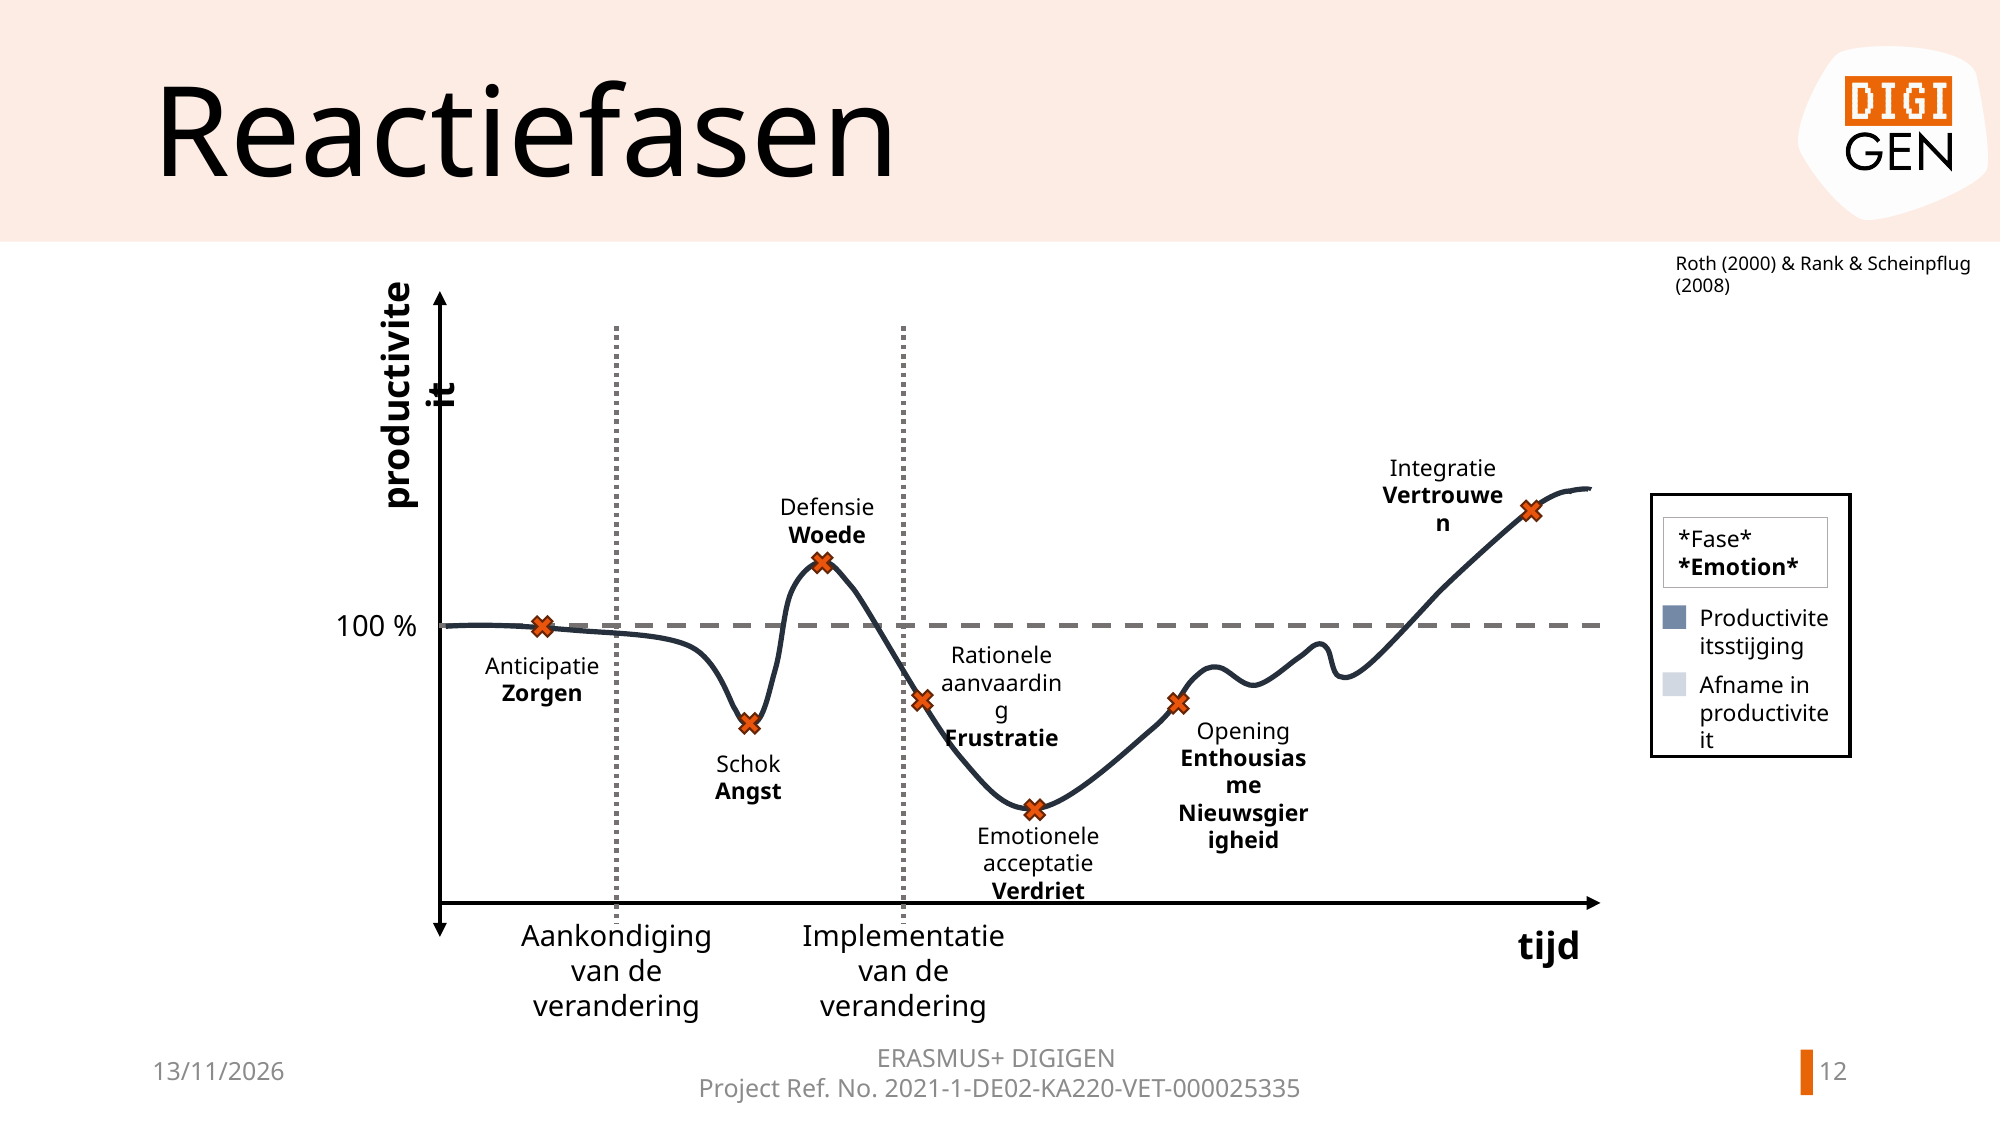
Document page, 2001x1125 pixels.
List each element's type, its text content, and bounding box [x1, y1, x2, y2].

slide_number 11 [1764, 1042, 1863, 1103]
footer ERASMUS+ DIGIGEN Project Ref. No. 2021-1-DE02-KA220-VET-000025335 [662, 1042, 1338, 1103]
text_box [316, 261, 1684, 1012]
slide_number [137, 1042, 588, 1103]
text_box Roth (2000) & Rank & Scheinpflug (2008) [1660, 244, 2000, 304]
title Reactiefasen [137, 61, 1628, 190]
picture [1798, 46, 1988, 220]
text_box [1651, 494, 1851, 757]
